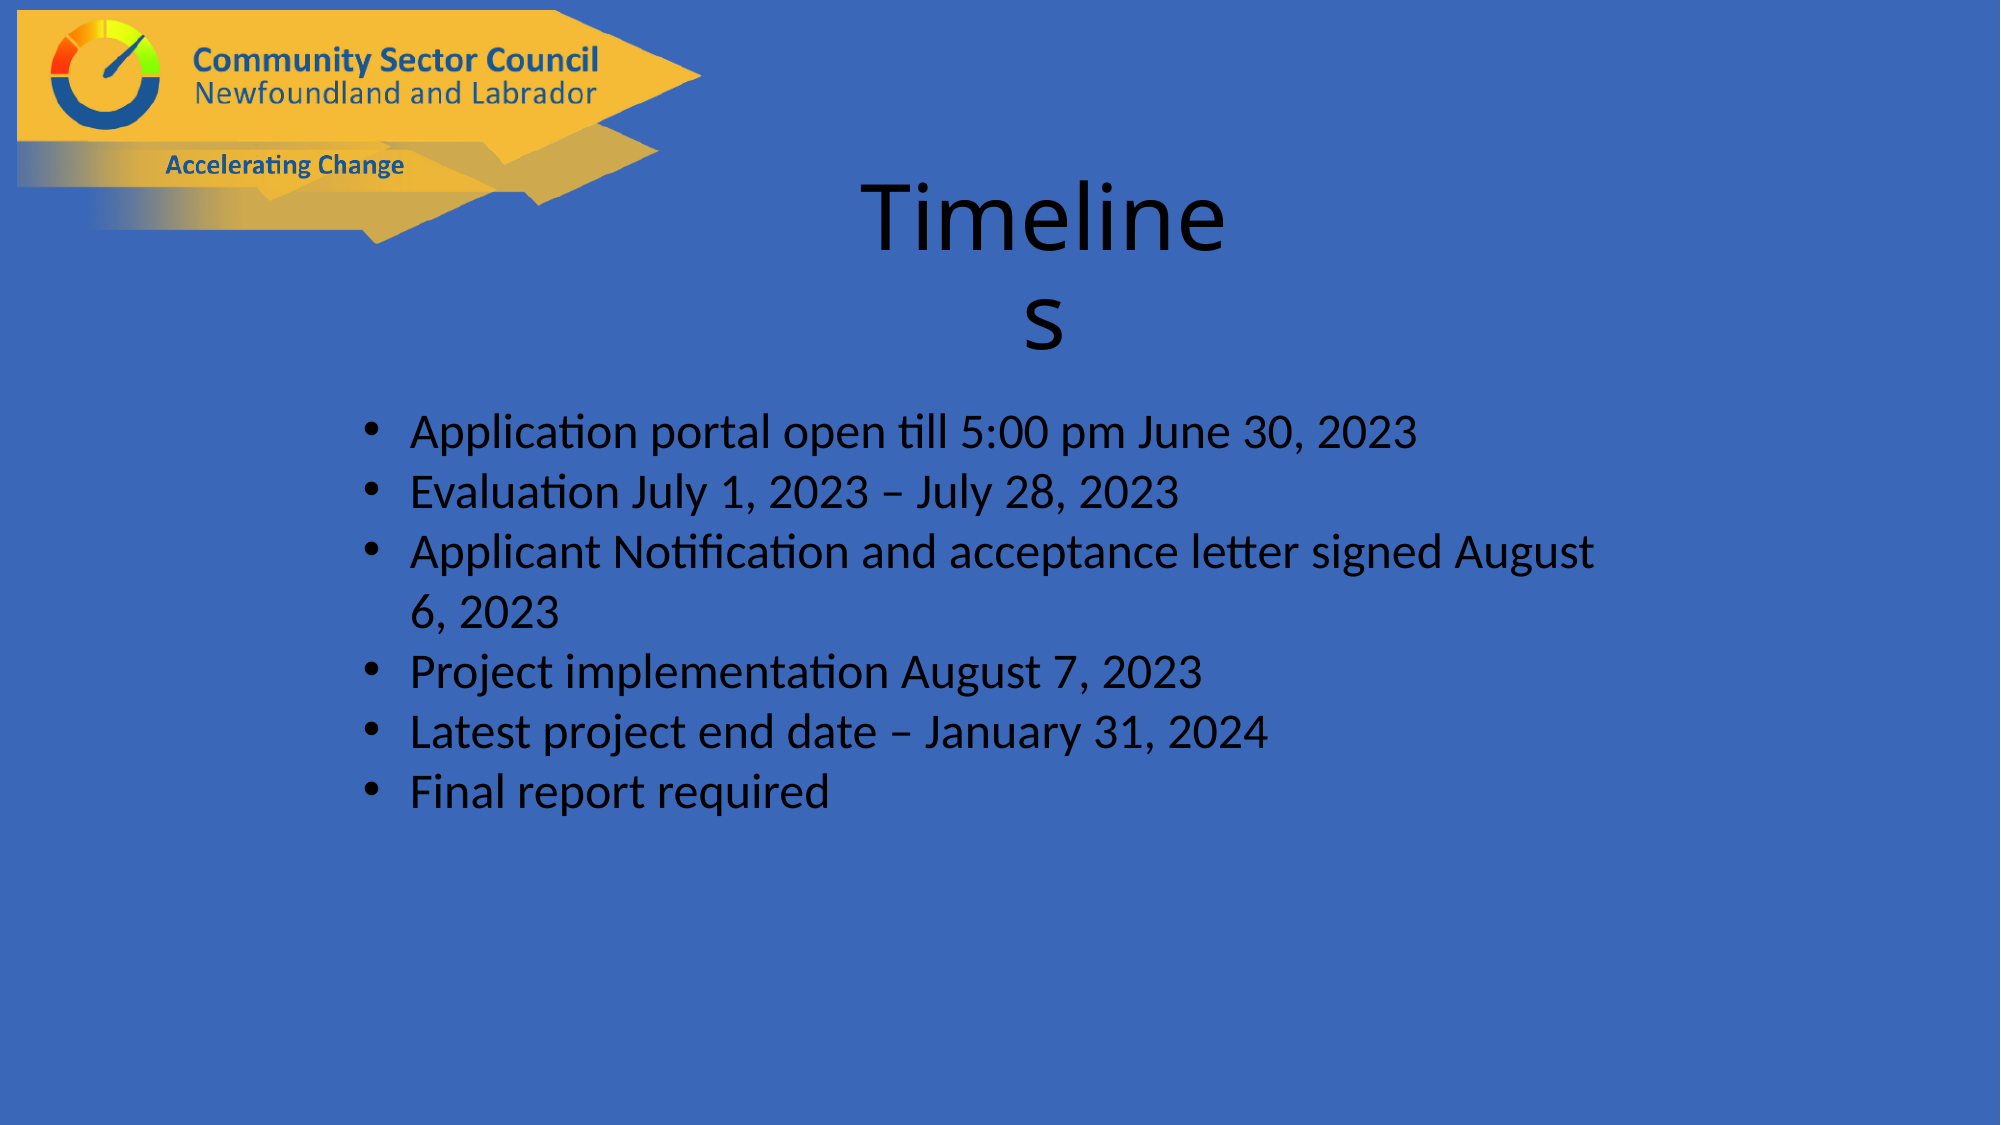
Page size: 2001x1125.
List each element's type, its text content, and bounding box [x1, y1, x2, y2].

title Timelines [831, 161, 1258, 380]
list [17, 10, 702, 244]
text_box Application portal open till 5:00 pm June 30, 2023 Evaluation July 1, 2023 – July 28, 2023 Applicant Notification and acceptance letter signed August 6, 2023 Project implementation August 7, 2023 Latest project end date – January 31, 2024 Final report required [348, 390, 1638, 826]
